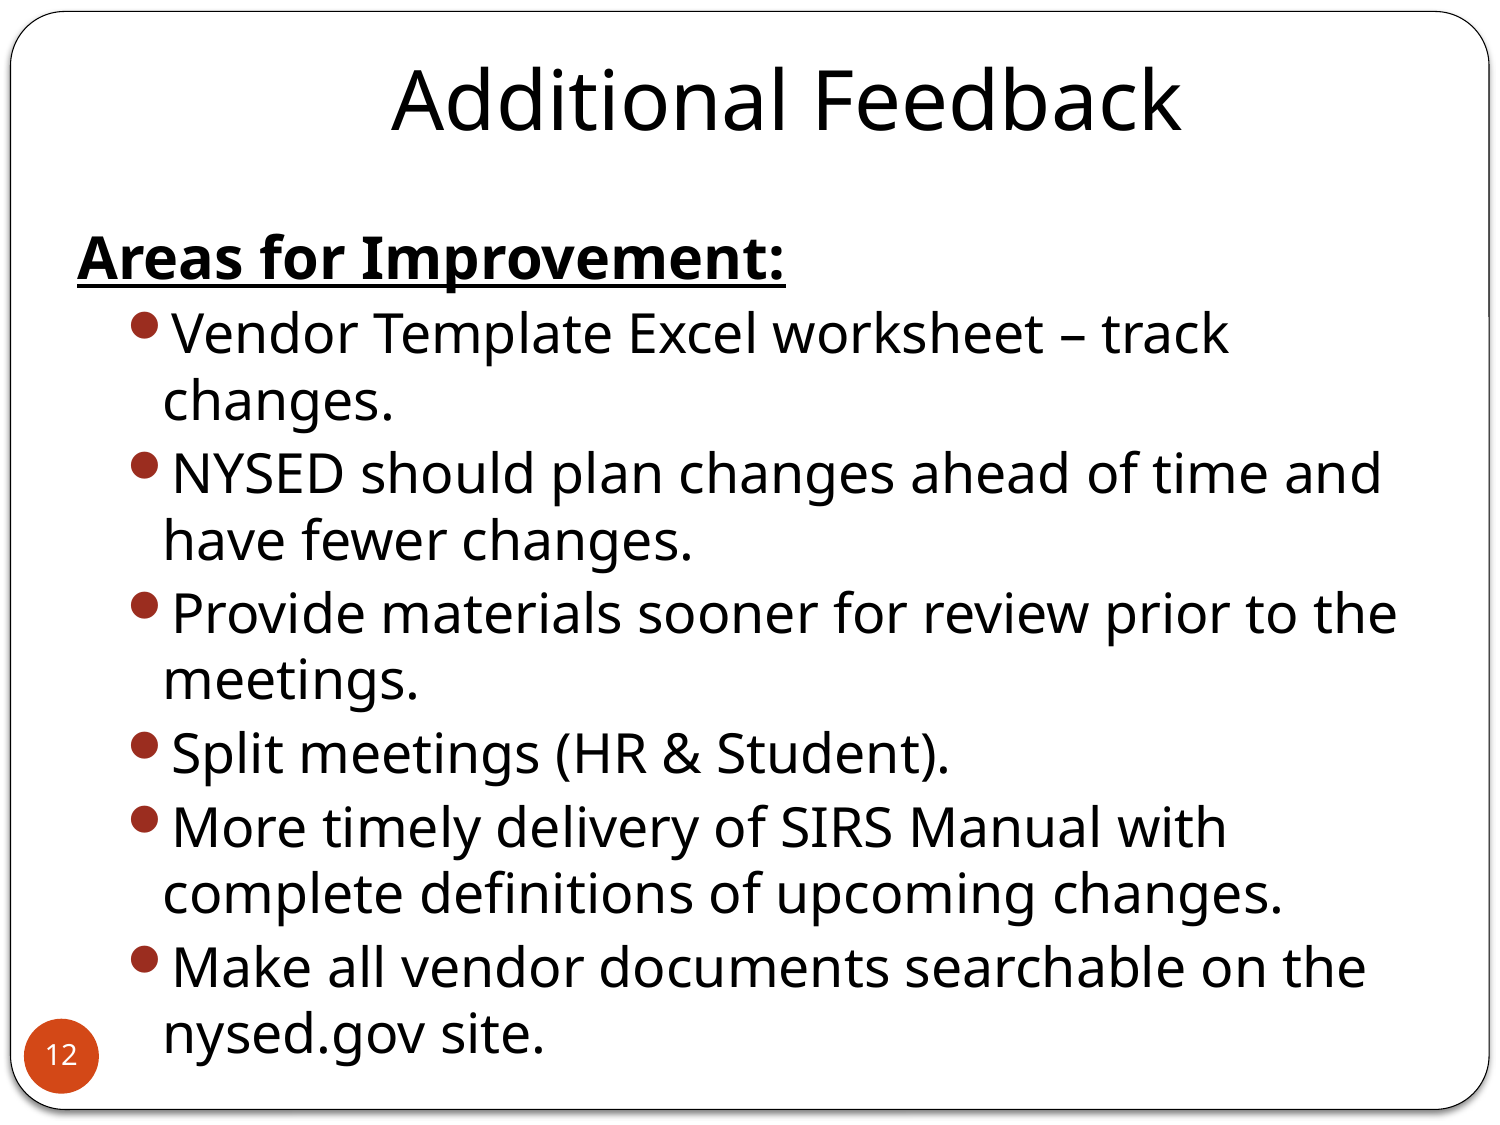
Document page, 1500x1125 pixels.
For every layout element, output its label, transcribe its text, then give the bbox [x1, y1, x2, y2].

title Additional Feedback [150, 24, 1425, 163]
slide_number 12 [23, 1018, 99, 1094]
list Areas for Improvement: Vendor Template Excel worksheet – track changes. NYSED should plan changes ahead of time and have fewer changes. Provide materials sooner for review prior to the meetings. Split meetings (HR & Student). More timely delivery of SIRS Manual with complete definitions of upcoming changes. Make all vendor documents searchable on the nysed.gov site. [62, 212, 1425, 1075]
